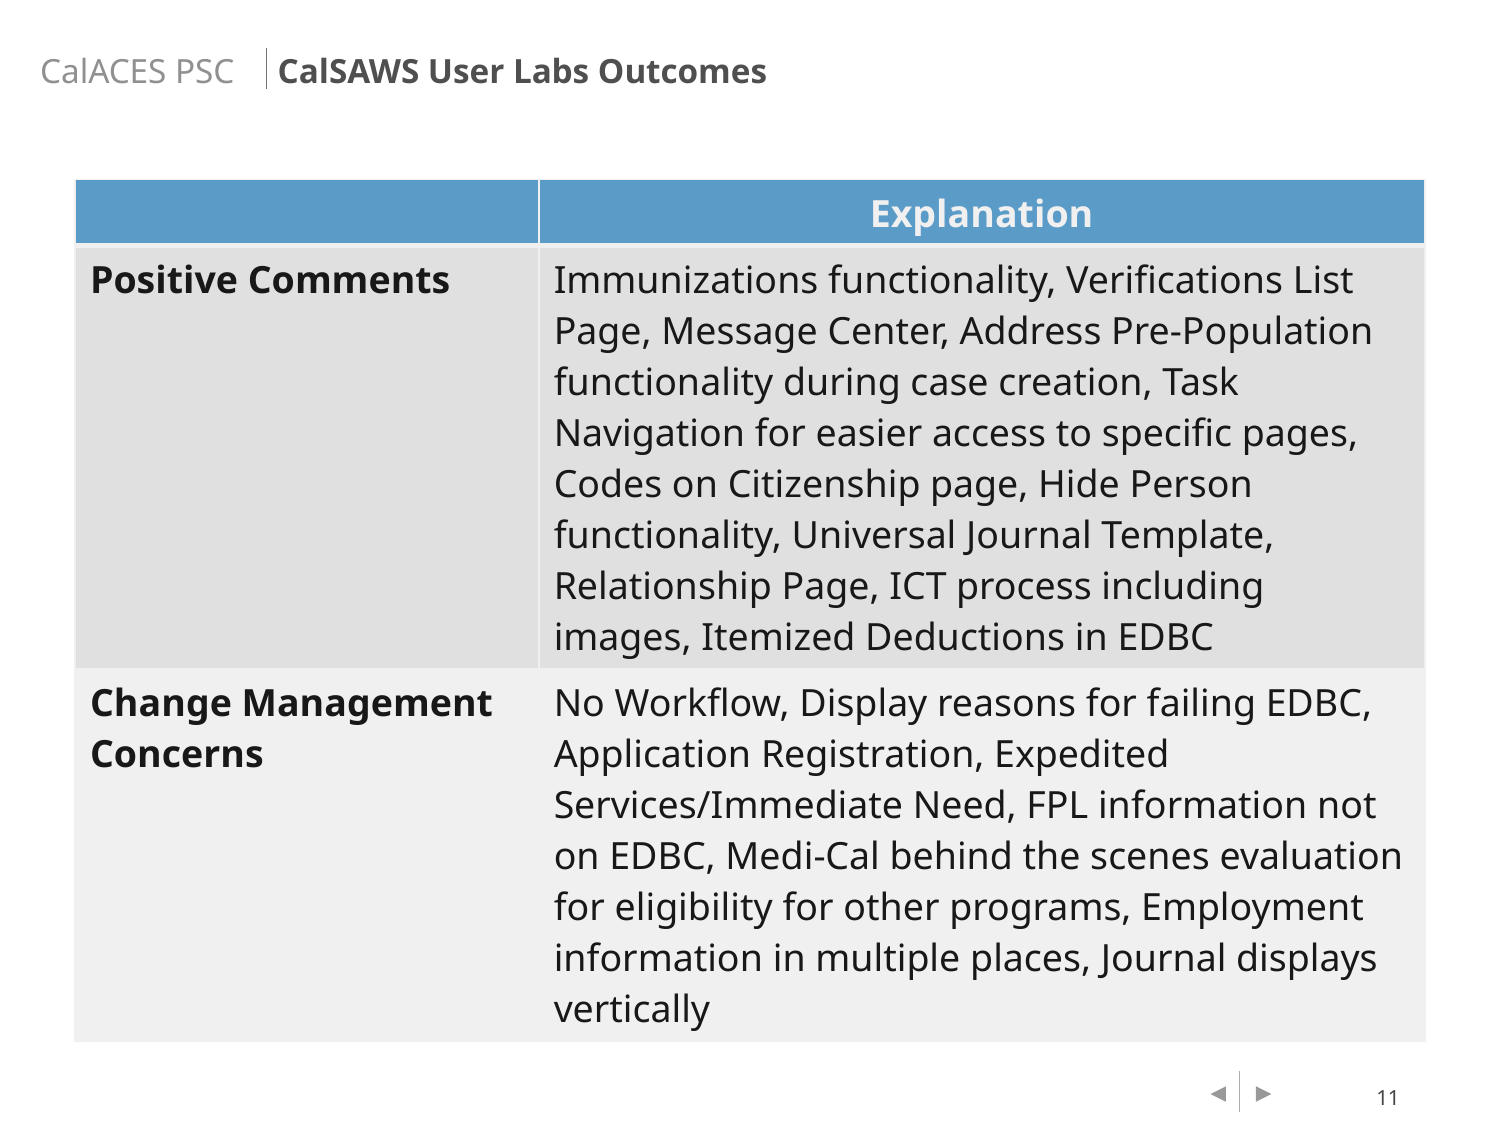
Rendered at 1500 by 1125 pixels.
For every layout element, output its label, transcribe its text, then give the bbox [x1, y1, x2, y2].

table_cell Immunizations functionality, Verifications List Page, Message Center, Address Pre-Population functionality during case creation, Task Navigation for easier access to specific pages, Codes on Citizenship page, Hide Person functionality, Universal Journal Template, Relationship Page, ICT process including images, Itemized Deductions in EDBC [540, 248, 1424, 668]
table_header Explanation [540, 180, 1424, 243]
table_cell Positive Comments [76, 248, 538, 668]
table_header [76, 180, 538, 243]
table_cell No Workflow, Display reasons for failing EDBC, Application Registration, Expedited Services/Immediate Need, FPL information not on EDBC, Medi-Cal behind the scenes evaluation for eligibility for other programs, Employment information in multiple places, Journal displays vertically [540, 670, 1424, 1040]
table_cell Change Management Concerns [76, 670, 538, 1040]
list CalSAWS User Labs Outcomes [277, 44, 1375, 100]
